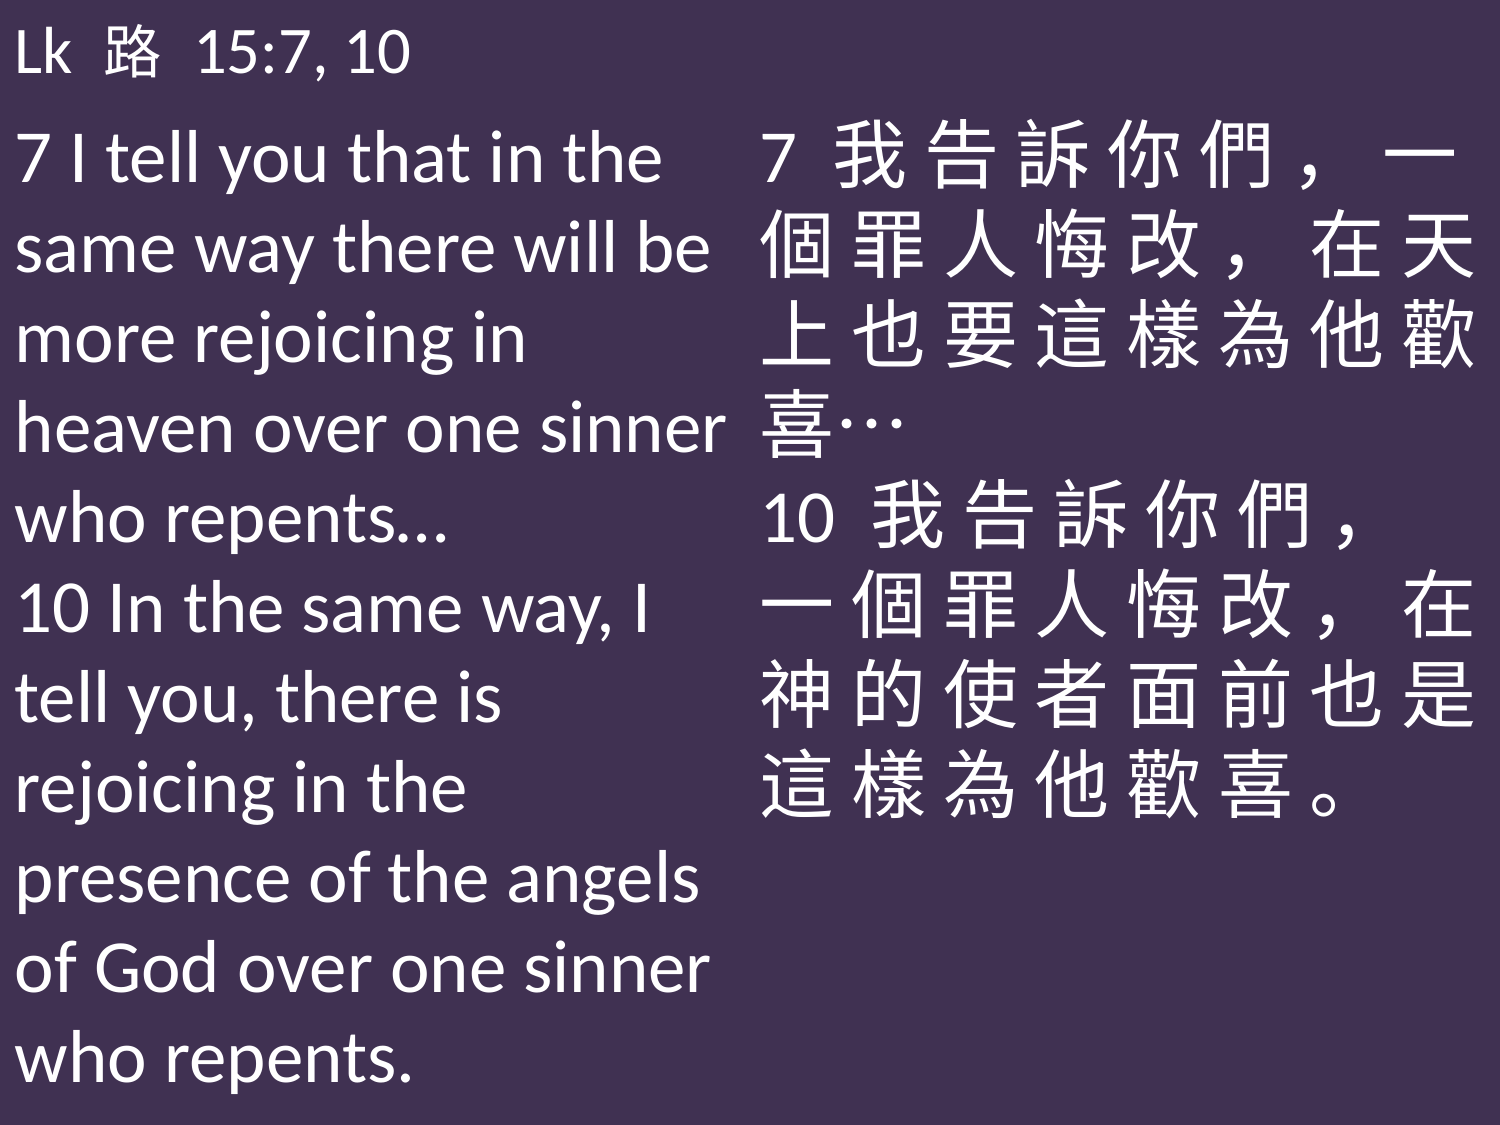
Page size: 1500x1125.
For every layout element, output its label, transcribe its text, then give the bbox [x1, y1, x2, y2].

text_box 7 I tell you that in the same way there will be more rejoicing in heaven over one sinner who repents… 10 In the same way, I tell you, there is rejoicing in the presence of the angels of God over one sinner who repents. [0, 99, 750, 1105]
text_box Lk 路 15:7, 10 [0, 0, 750, 95]
text_box 7 我 告 訴 你 們 ， 一 個 罪 人 悔 改 ， 在 天 上 也 要 這 樣 為 他 歡 喜… 10 我 告 訴 你 們 ， 一 個 罪 人 悔 改 ， 在 神 的 使 者 面 前 也 是 這 樣 為 他 歡 喜 。 [744, 99, 1500, 835]
